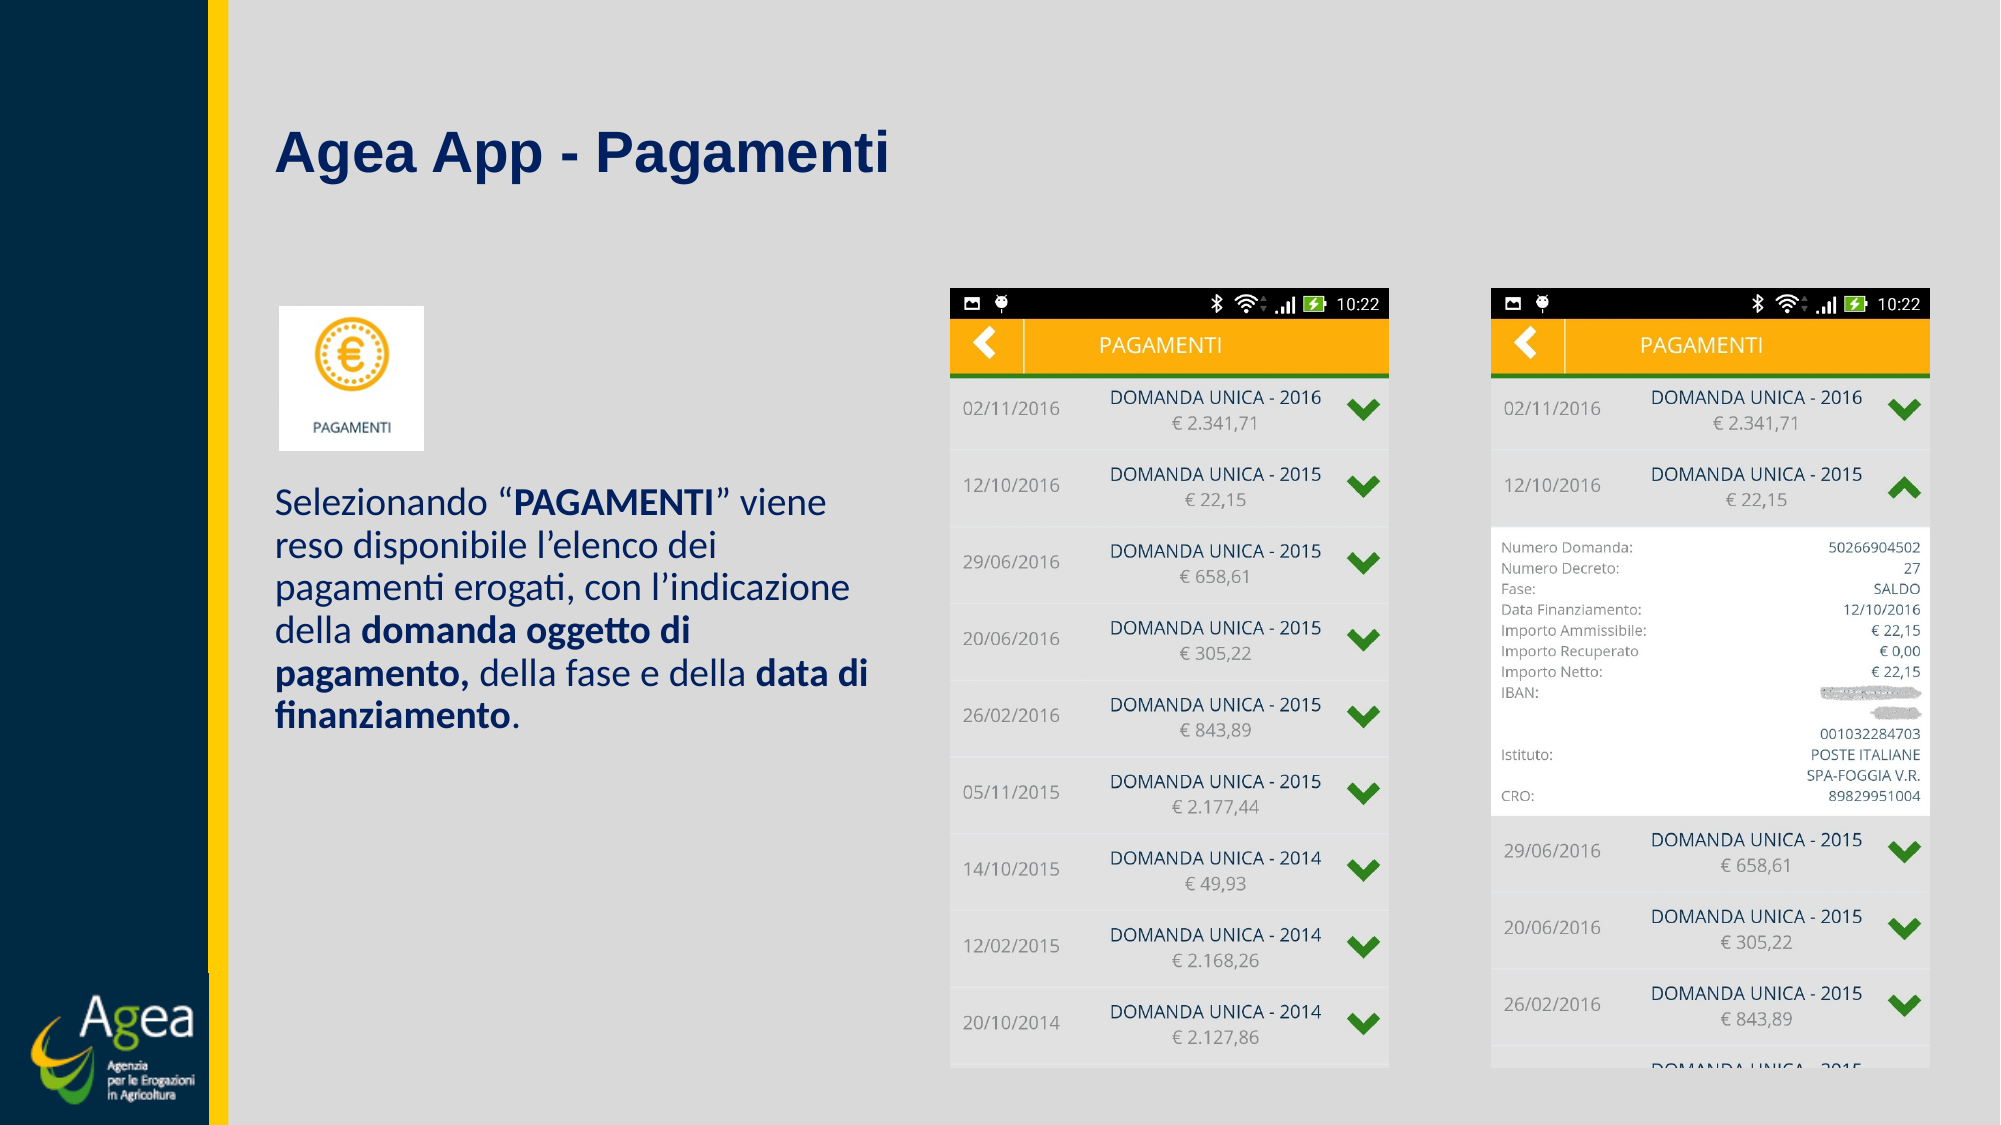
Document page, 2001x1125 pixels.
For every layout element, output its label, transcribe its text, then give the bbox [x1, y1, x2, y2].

picture [1491, 288, 1930, 1068]
picture [25, 973, 209, 1125]
text_box [0, 0, 207, 1125]
text_box [207, 0, 229, 1125]
list Selezionando “PAGAMENTI” viene reso disponibile l’elenco dei pagamenti erogati, con l’indicazione della domanda oggetto di pagamento, della fase e della data di finanziamento. [259, 474, 896, 765]
text_box Agea App - Pagamenti [259, 45, 1985, 263]
picture [950, 288, 1389, 1068]
picture [279, 306, 424, 451]
